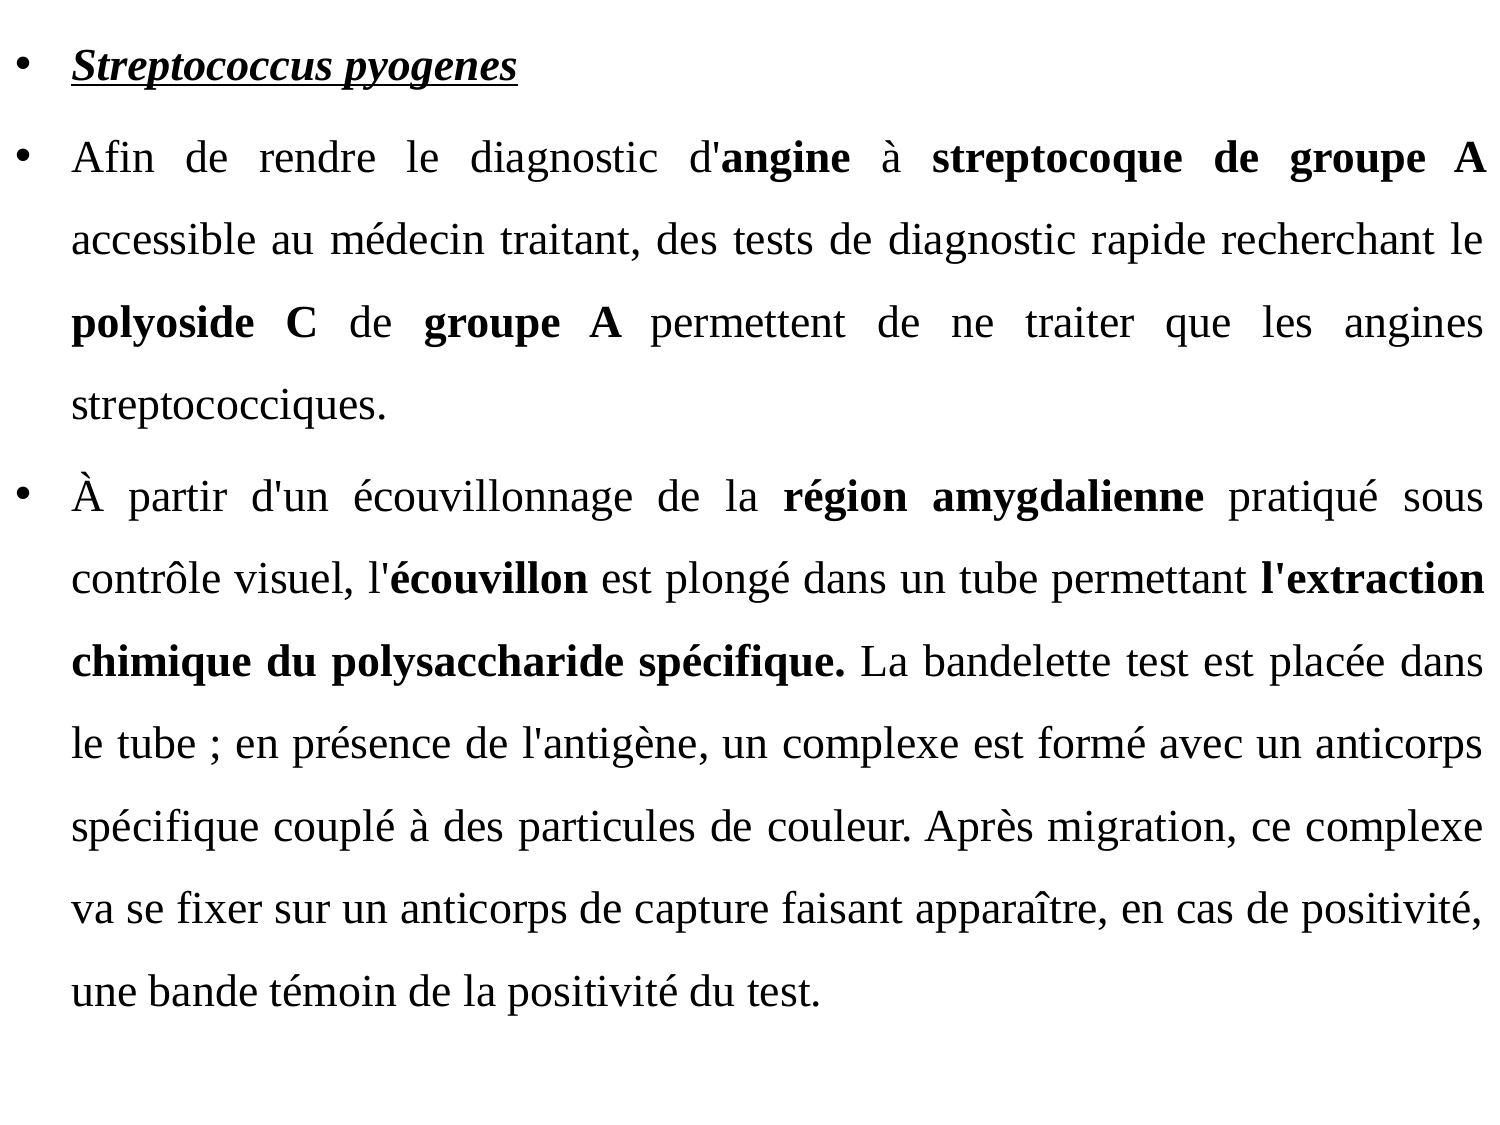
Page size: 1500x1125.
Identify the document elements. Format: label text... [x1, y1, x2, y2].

list Streptococcus pyogenes Afin de rendre le diagnostic d'angine à streptocoque de groupe A accessible au médecin traitant, des tests de diagnostic rapide recherchant le polyoside C de groupe A permettent de ne traiter que les angines streptococciques. À partir d'un écouvillonnage de la région amygdalienne pratiqué sous contrôle visuel, l'écouvillon est plongé dans un tube permettant l'extraction chimique du polysaccharide spécifique. La bandelette test est placée dans le tube ; en présence de l'antigène, un complexe est formé avec un anticorps spécifique couplé à des particules de couleur. Après migration, ce complexe va se fixer sur un anticorps de capture faisant apparaître, en cas de positivité, une bande témoin de la positivité du test. [0, 0, 1500, 1125]
